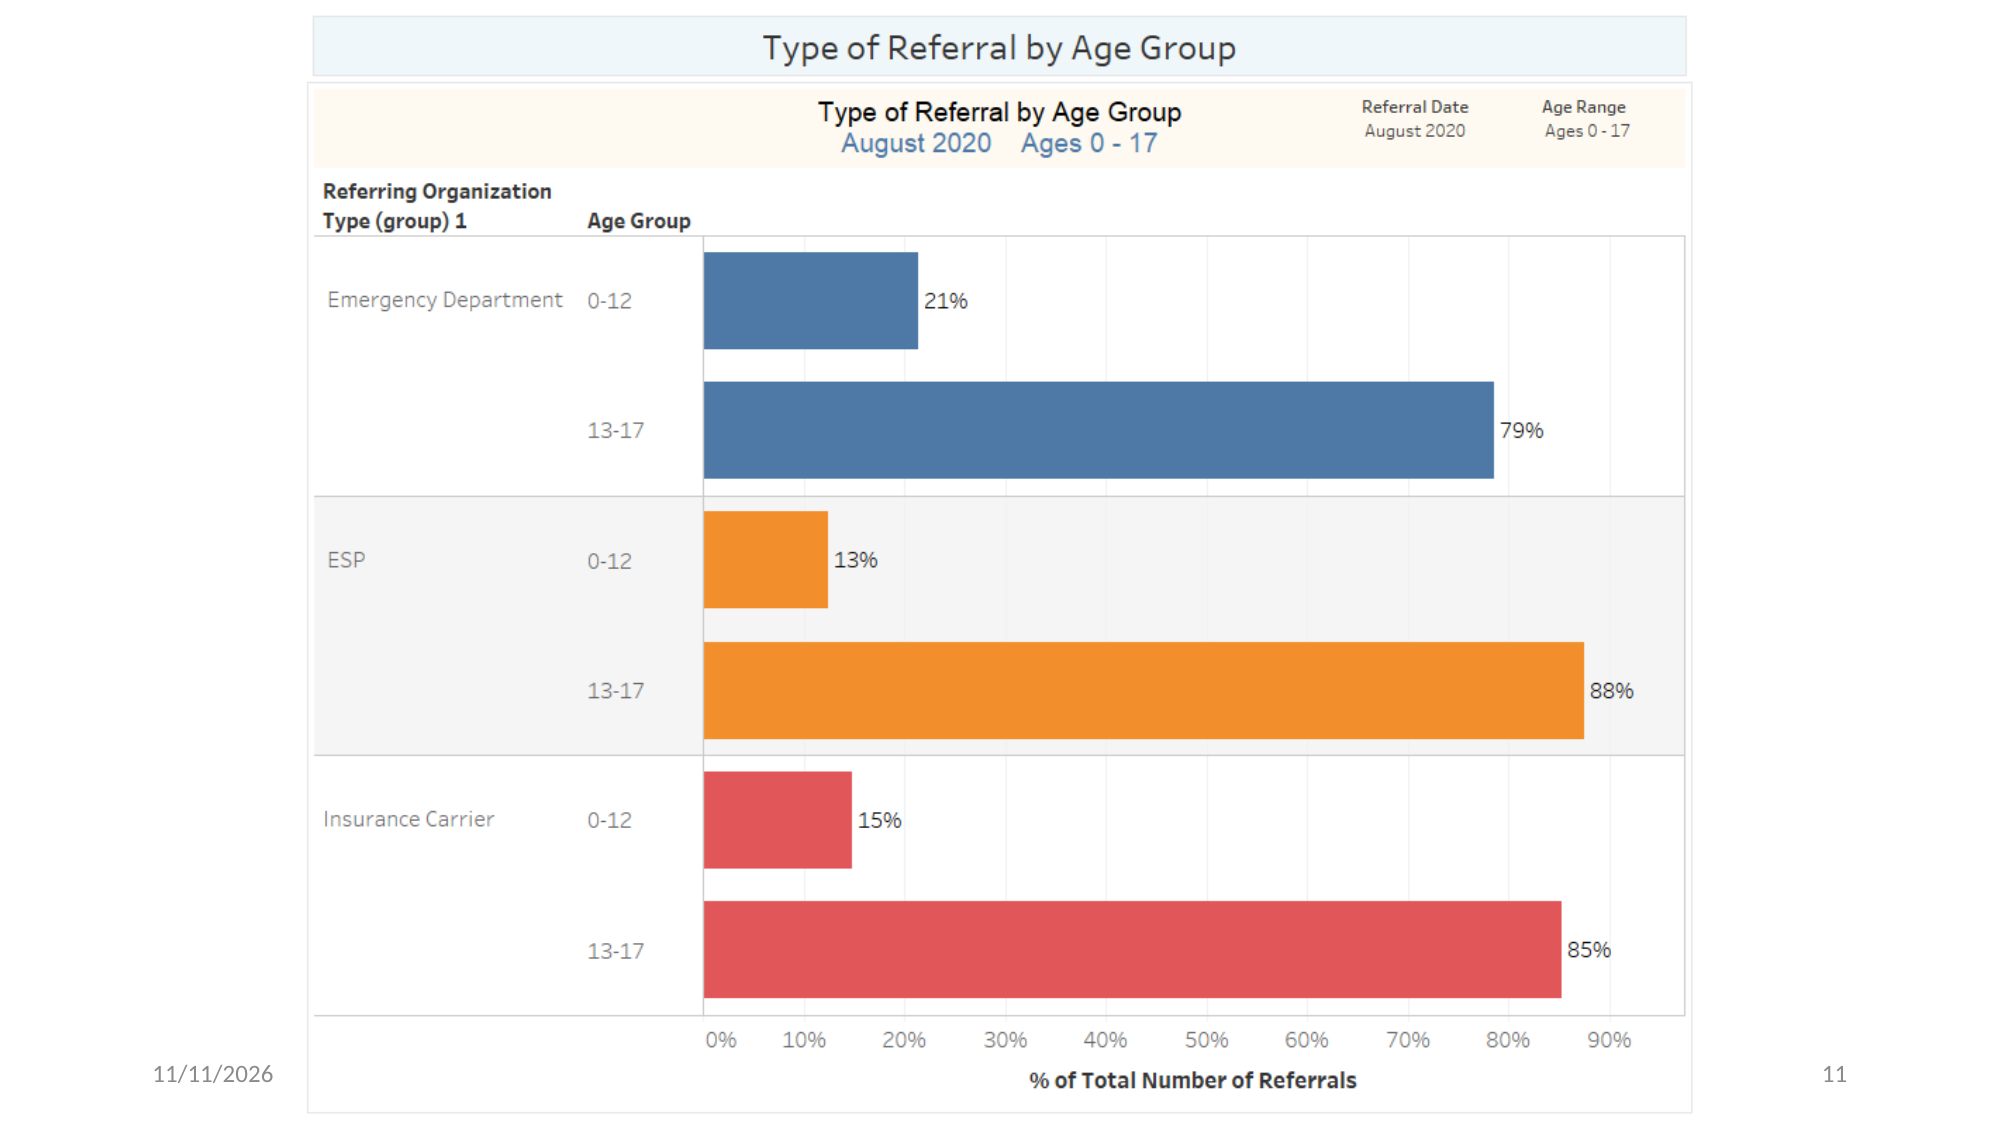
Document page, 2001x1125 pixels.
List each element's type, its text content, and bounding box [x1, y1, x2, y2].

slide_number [137, 1042, 296, 1103]
slide_number 11 [1704, 1042, 1863, 1103]
picture [296, 0, 1704, 1125]
